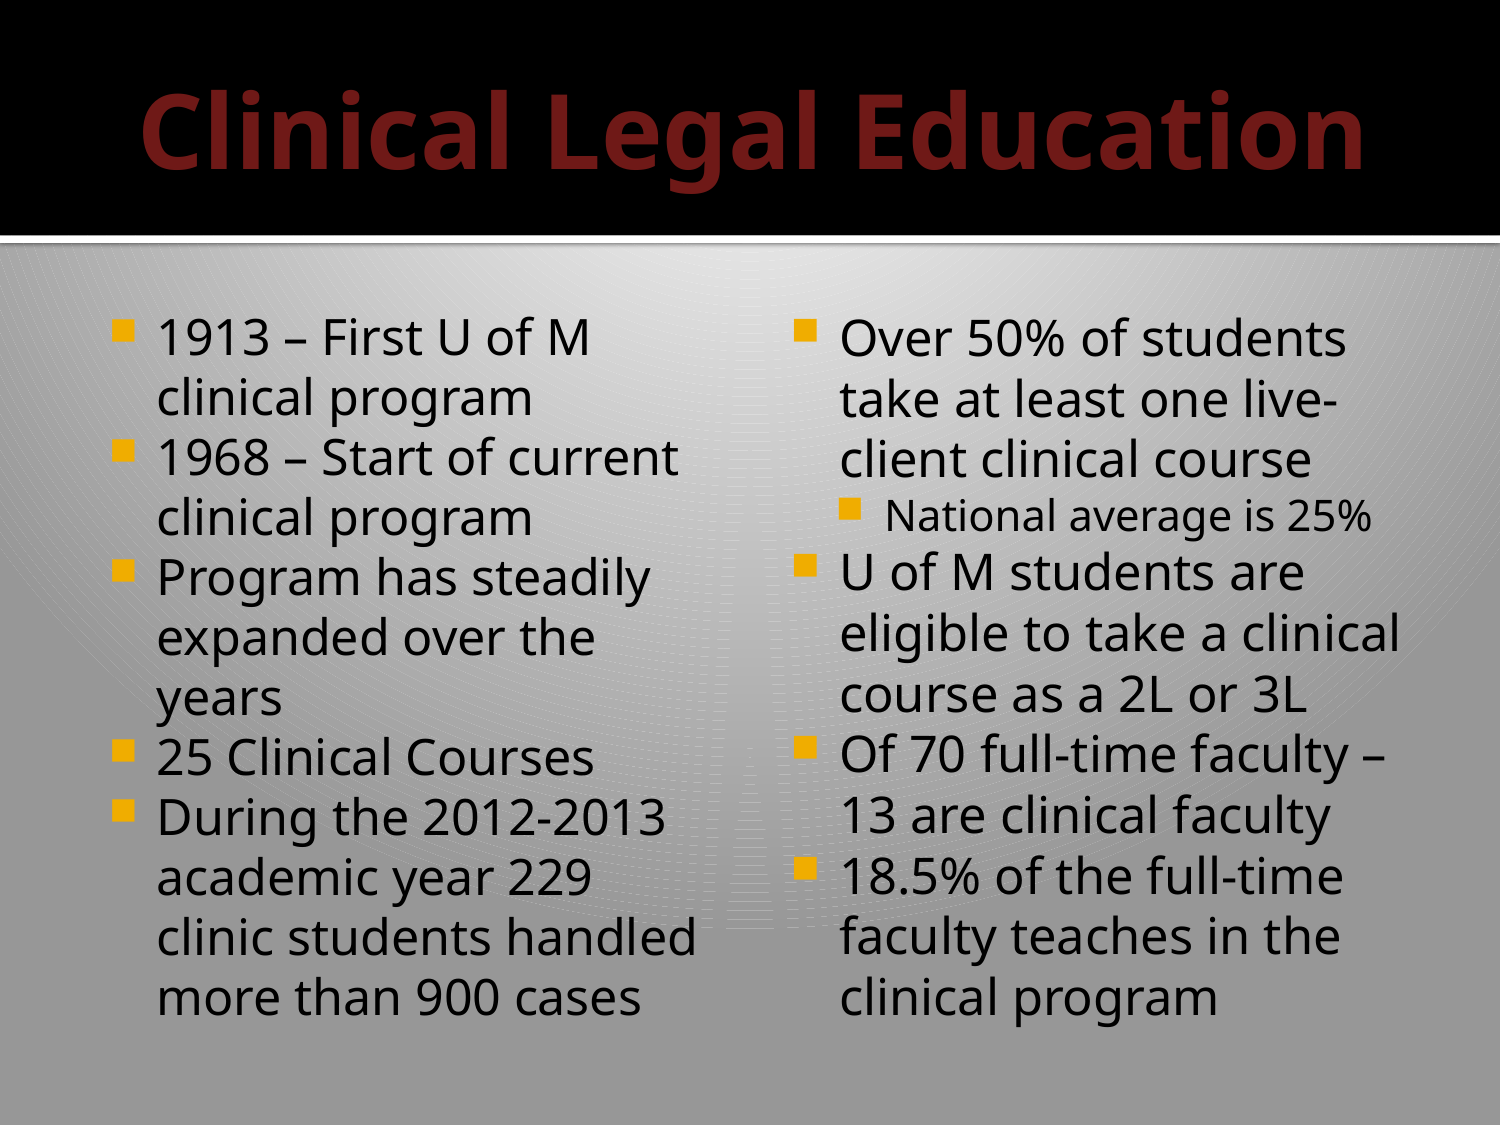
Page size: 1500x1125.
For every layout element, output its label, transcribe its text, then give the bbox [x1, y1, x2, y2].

list 1913 – First U of M clinical program 1968 – Start of current clinical program Program has steadily expanded over the years 25 Clinical Courses During the 2012-2013 academic year 229 clinic students handled more than 900 cases [74, 290, 738, 1050]
title Clinical Legal Education [75, 24, 1425, 231]
list Over 50% of students take at least one live-client clinical course National average is 25% U of M students are eligible to take a clinical course as a 2L or 3L Of 70 full-time faculty – 13 are clinical faculty 18.5% of the full-time faculty teaches in the clinical program [762, 290, 1426, 1050]
